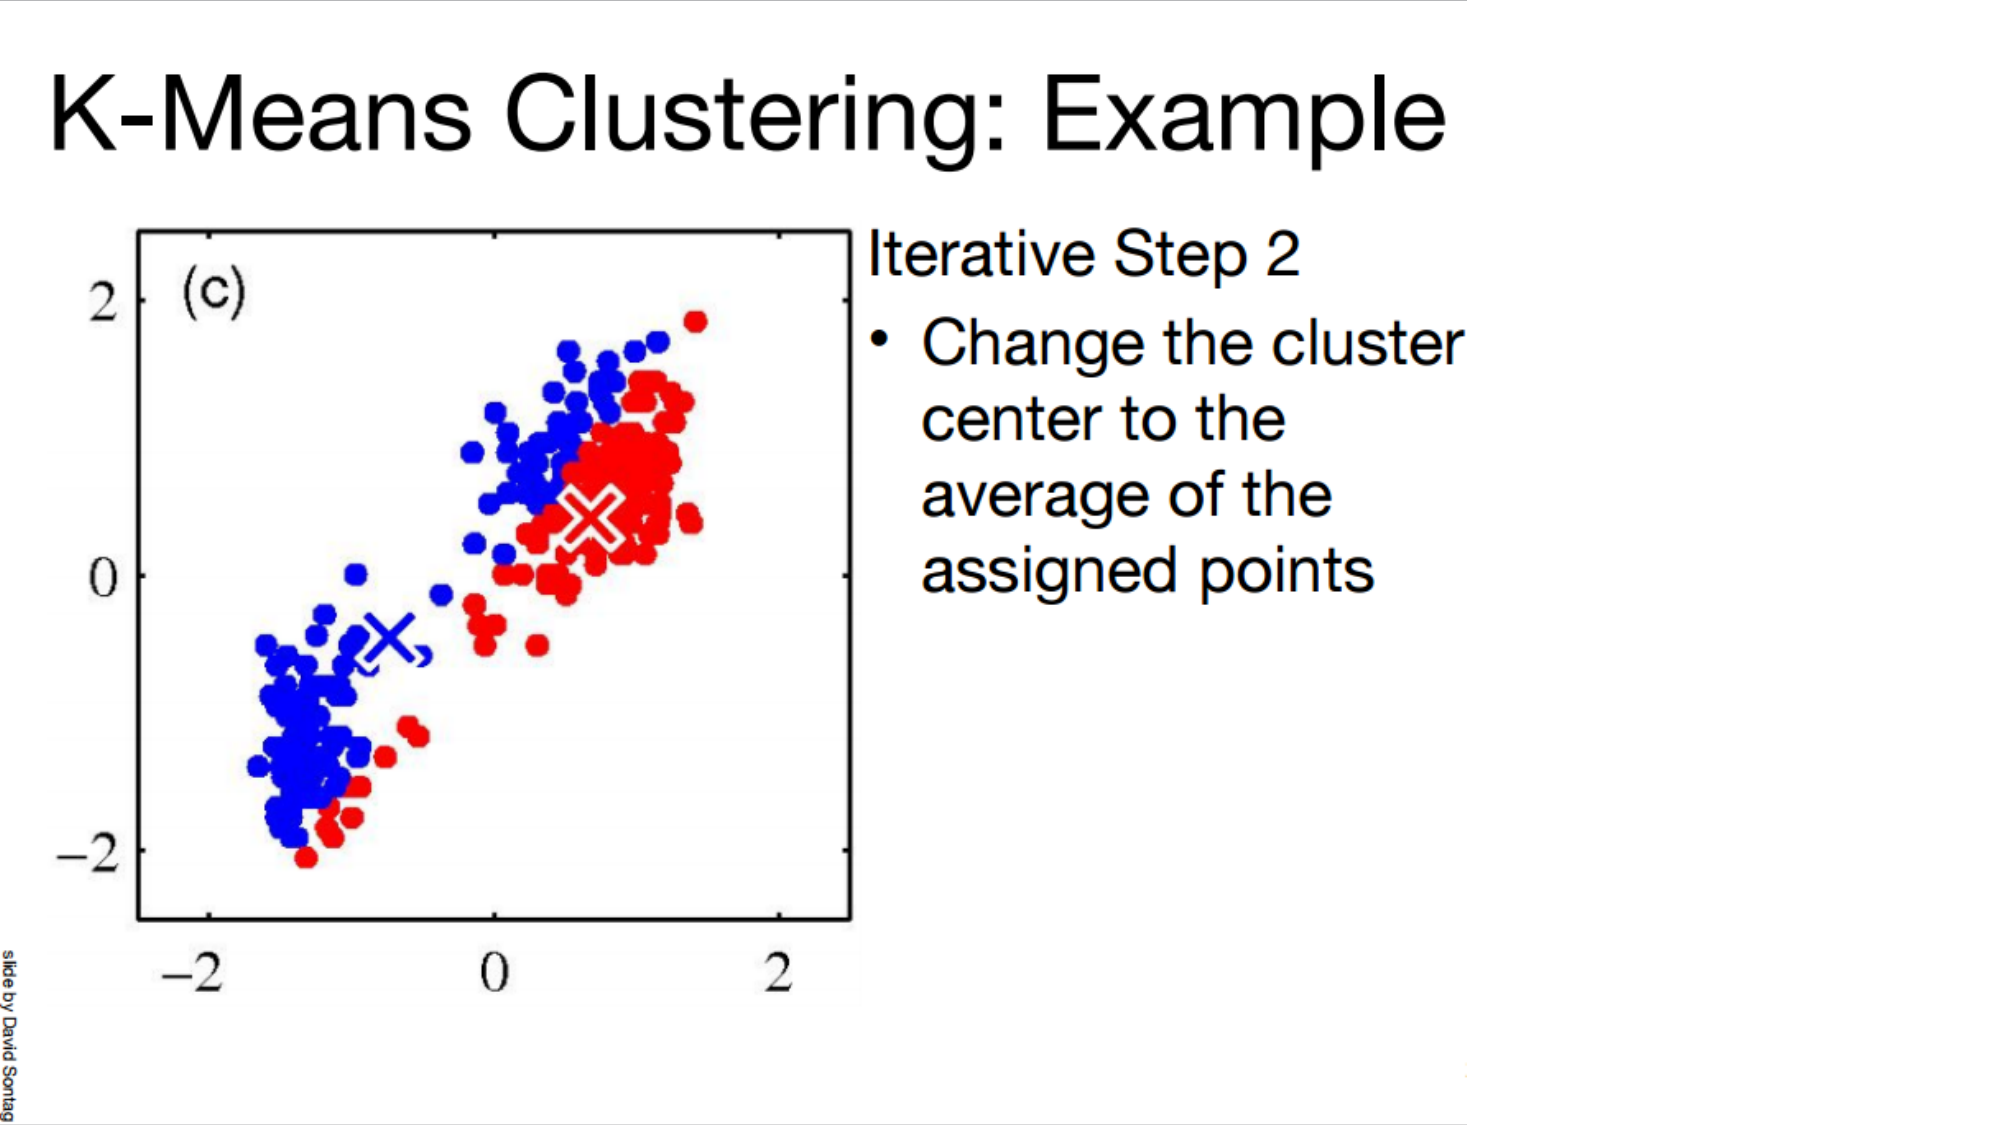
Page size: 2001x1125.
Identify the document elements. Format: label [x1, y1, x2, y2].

picture [0, 0, 1467, 1125]
